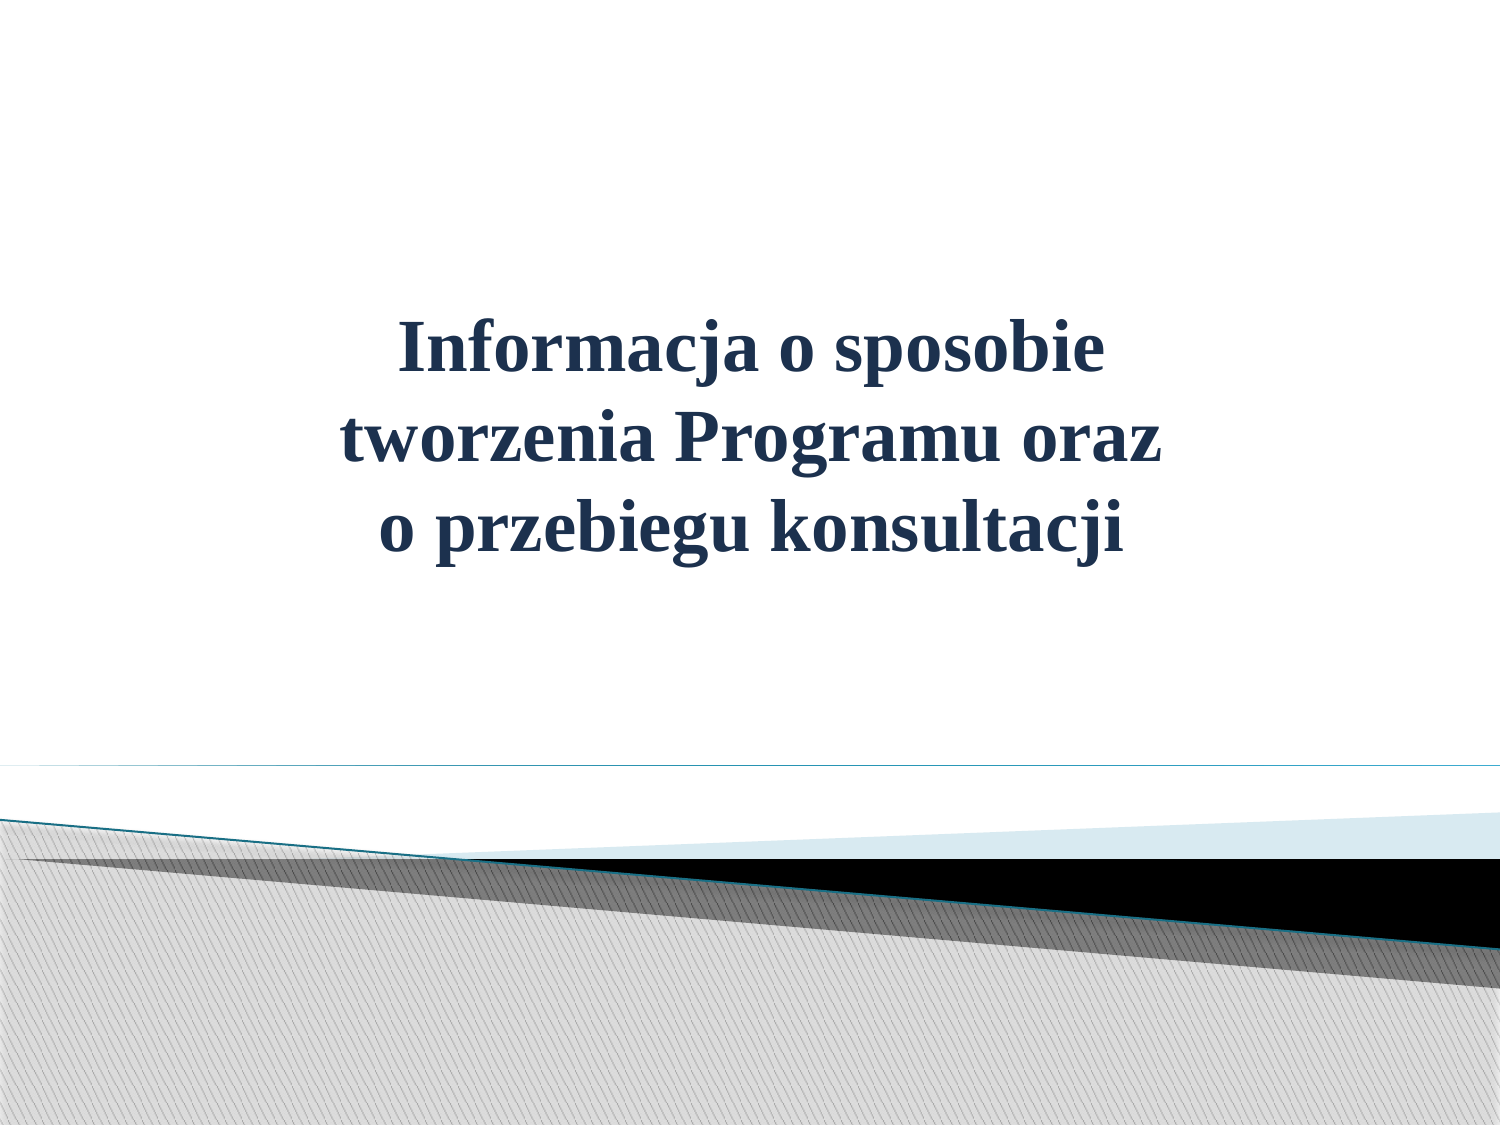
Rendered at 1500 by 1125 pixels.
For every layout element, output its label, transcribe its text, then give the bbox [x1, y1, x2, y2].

picture [5, 859, 1500, 989]
title Informacja o sposobie tworzenia Programu oraz o przebiegu konsultacji [76, 172, 1427, 575]
